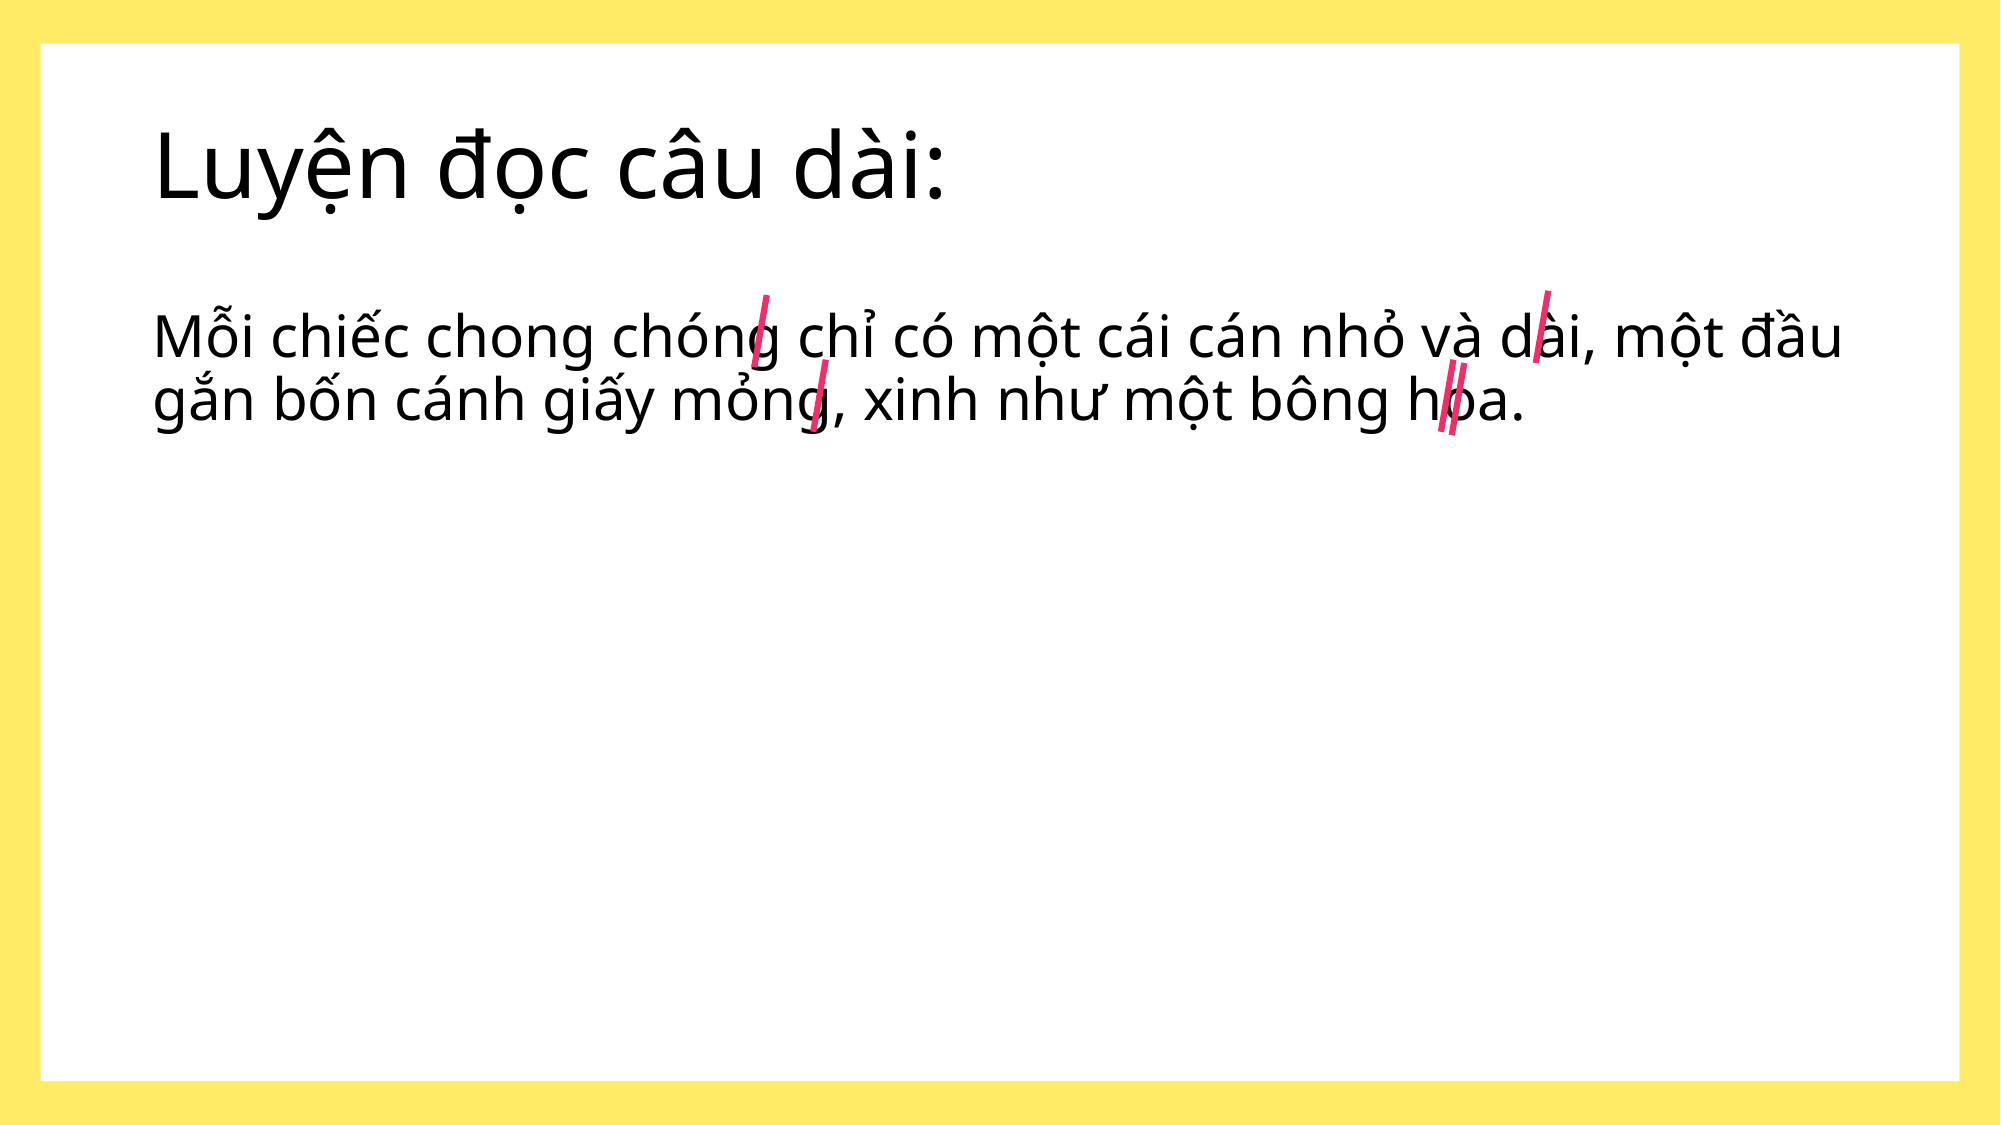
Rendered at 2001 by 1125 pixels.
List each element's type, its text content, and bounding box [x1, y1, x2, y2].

title Luyện đọc câu dài: [137, 59, 1863, 278]
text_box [1440, 359, 1454, 432]
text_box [1451, 362, 1465, 436]
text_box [813, 359, 826, 432]
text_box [1535, 290, 1549, 363]
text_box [754, 294, 767, 368]
list Mỗi chiếc chong chóng chỉ có một cái cán nhỏ và dài, một đầu gắn bốn cánh giấy mỏng, xinh như một bông hoa. [137, 299, 1863, 1014]
